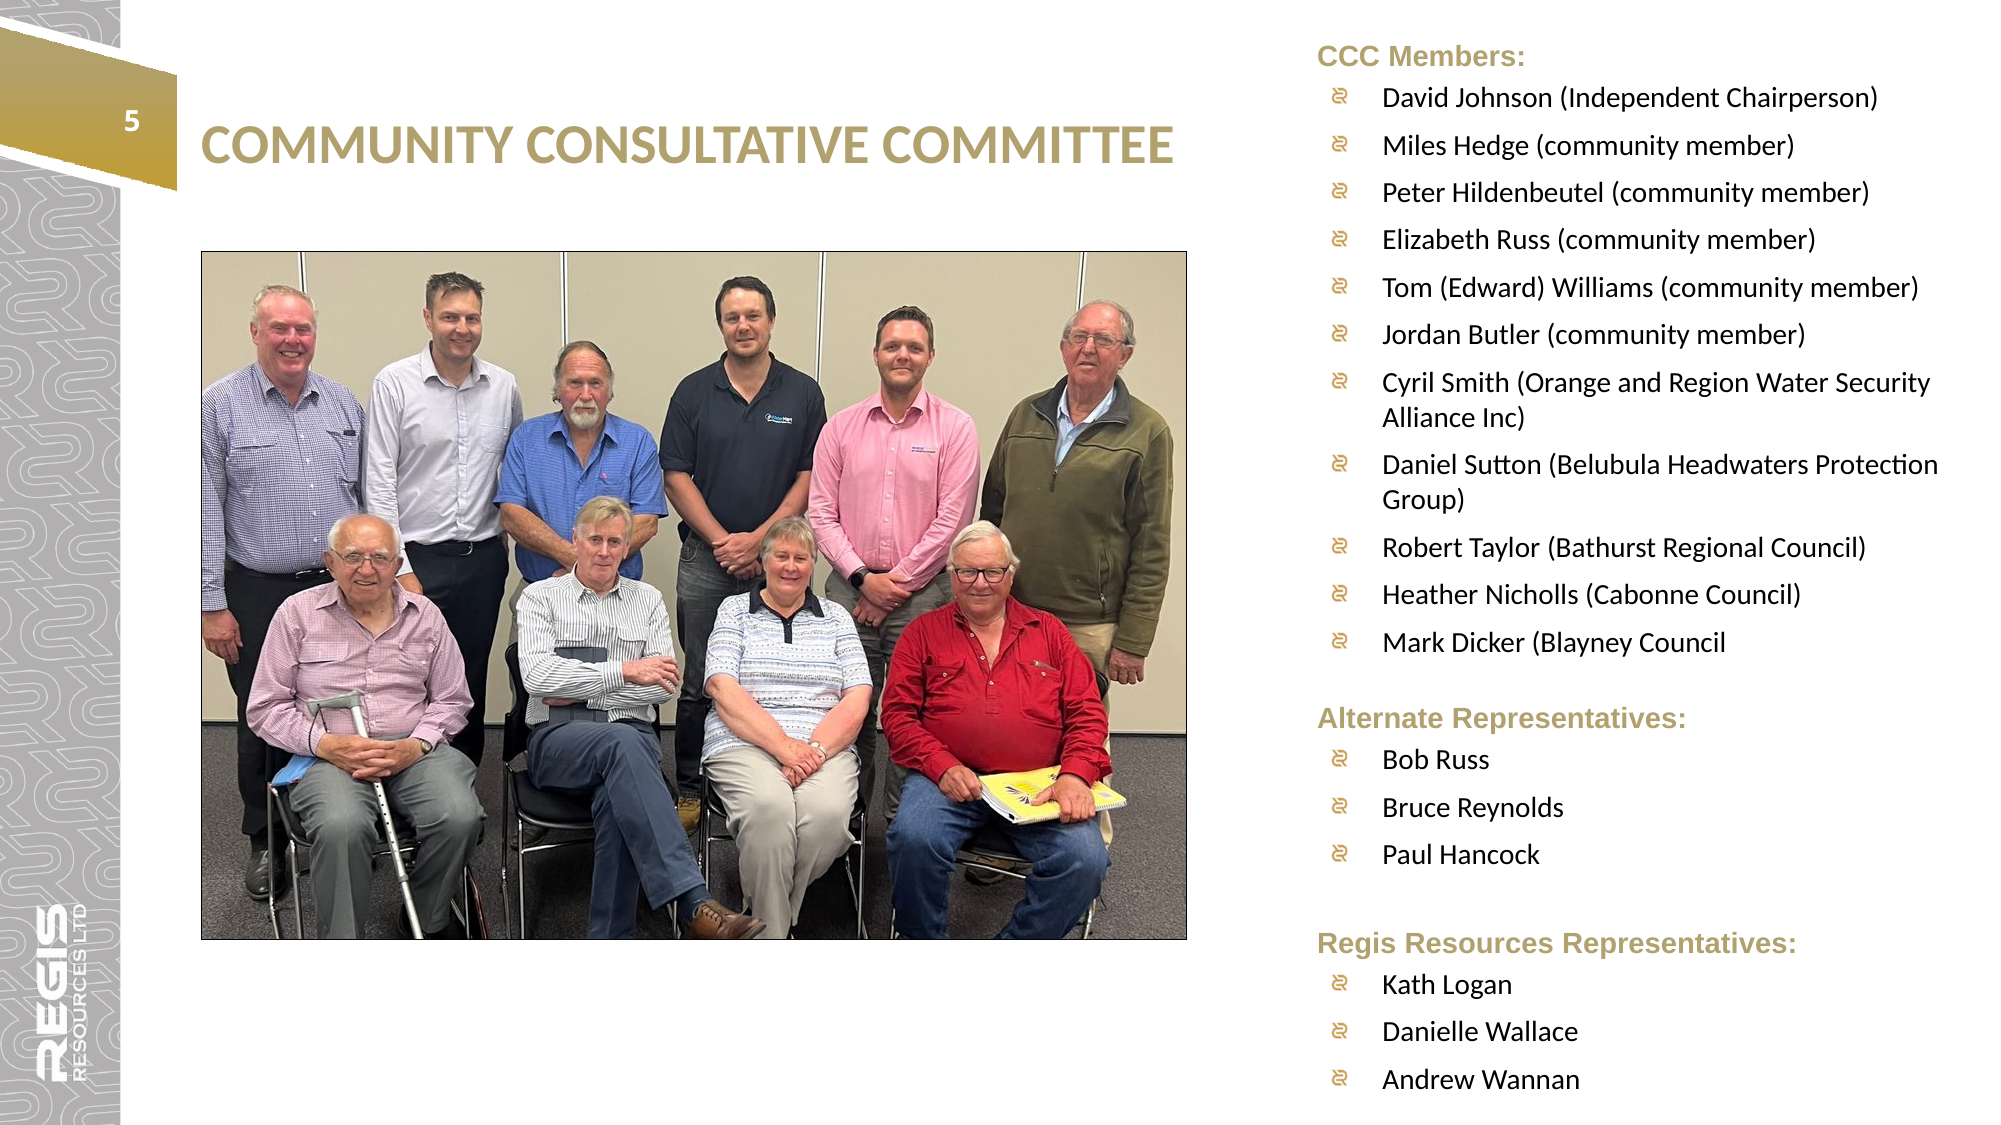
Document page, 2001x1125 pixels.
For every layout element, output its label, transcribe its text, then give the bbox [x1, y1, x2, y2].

picture [1331, 584, 1348, 602]
picture [1331, 324, 1348, 342]
picture [1331, 182, 1348, 199]
picture [1331, 277, 1348, 294]
picture [0, 0, 182, 1125]
picture [1331, 749, 1348, 767]
picture [1331, 974, 1348, 991]
picture [1331, 372, 1348, 389]
picture [1331, 454, 1348, 472]
picture [1331, 632, 1348, 649]
title COMMUNITY CONSULTATIVE COMMITTEE [201, 106, 1302, 178]
picture [1331, 844, 1348, 862]
text_box CCC Members: David Johnson (Independent Chairperson) Miles Hedge (community member) Peter Hildenbeutel (community member) Elizabeth Russ (community member) Tom (Edward) Williams (community member) Jordan Butler (community member) Cyril Smith (Orange and Region Water Security Alliance Inc) Daniel Sutton (Belubula Headwaters Protection Group) Robert Taylor (Bathurst Regional Council) Heather Nicholls (Cabonne Council) Mark Dicker (Blayney Council Alternate Representatives: Bob Russ Bruce Reynolds Paul Hancock Regis Resources Representatives: Kath Logan Danielle Wallace Andrew Wannan [1302, 29, 1982, 1125]
picture [1331, 135, 1348, 152]
picture [1331, 1022, 1348, 1039]
picture [1331, 797, 1348, 814]
picture [1331, 537, 1348, 554]
text_box 5 [83, 81, 156, 164]
picture [1331, 1069, 1348, 1086]
picture [1331, 230, 1348, 247]
picture [201, 251, 1187, 941]
picture [1331, 87, 1348, 104]
